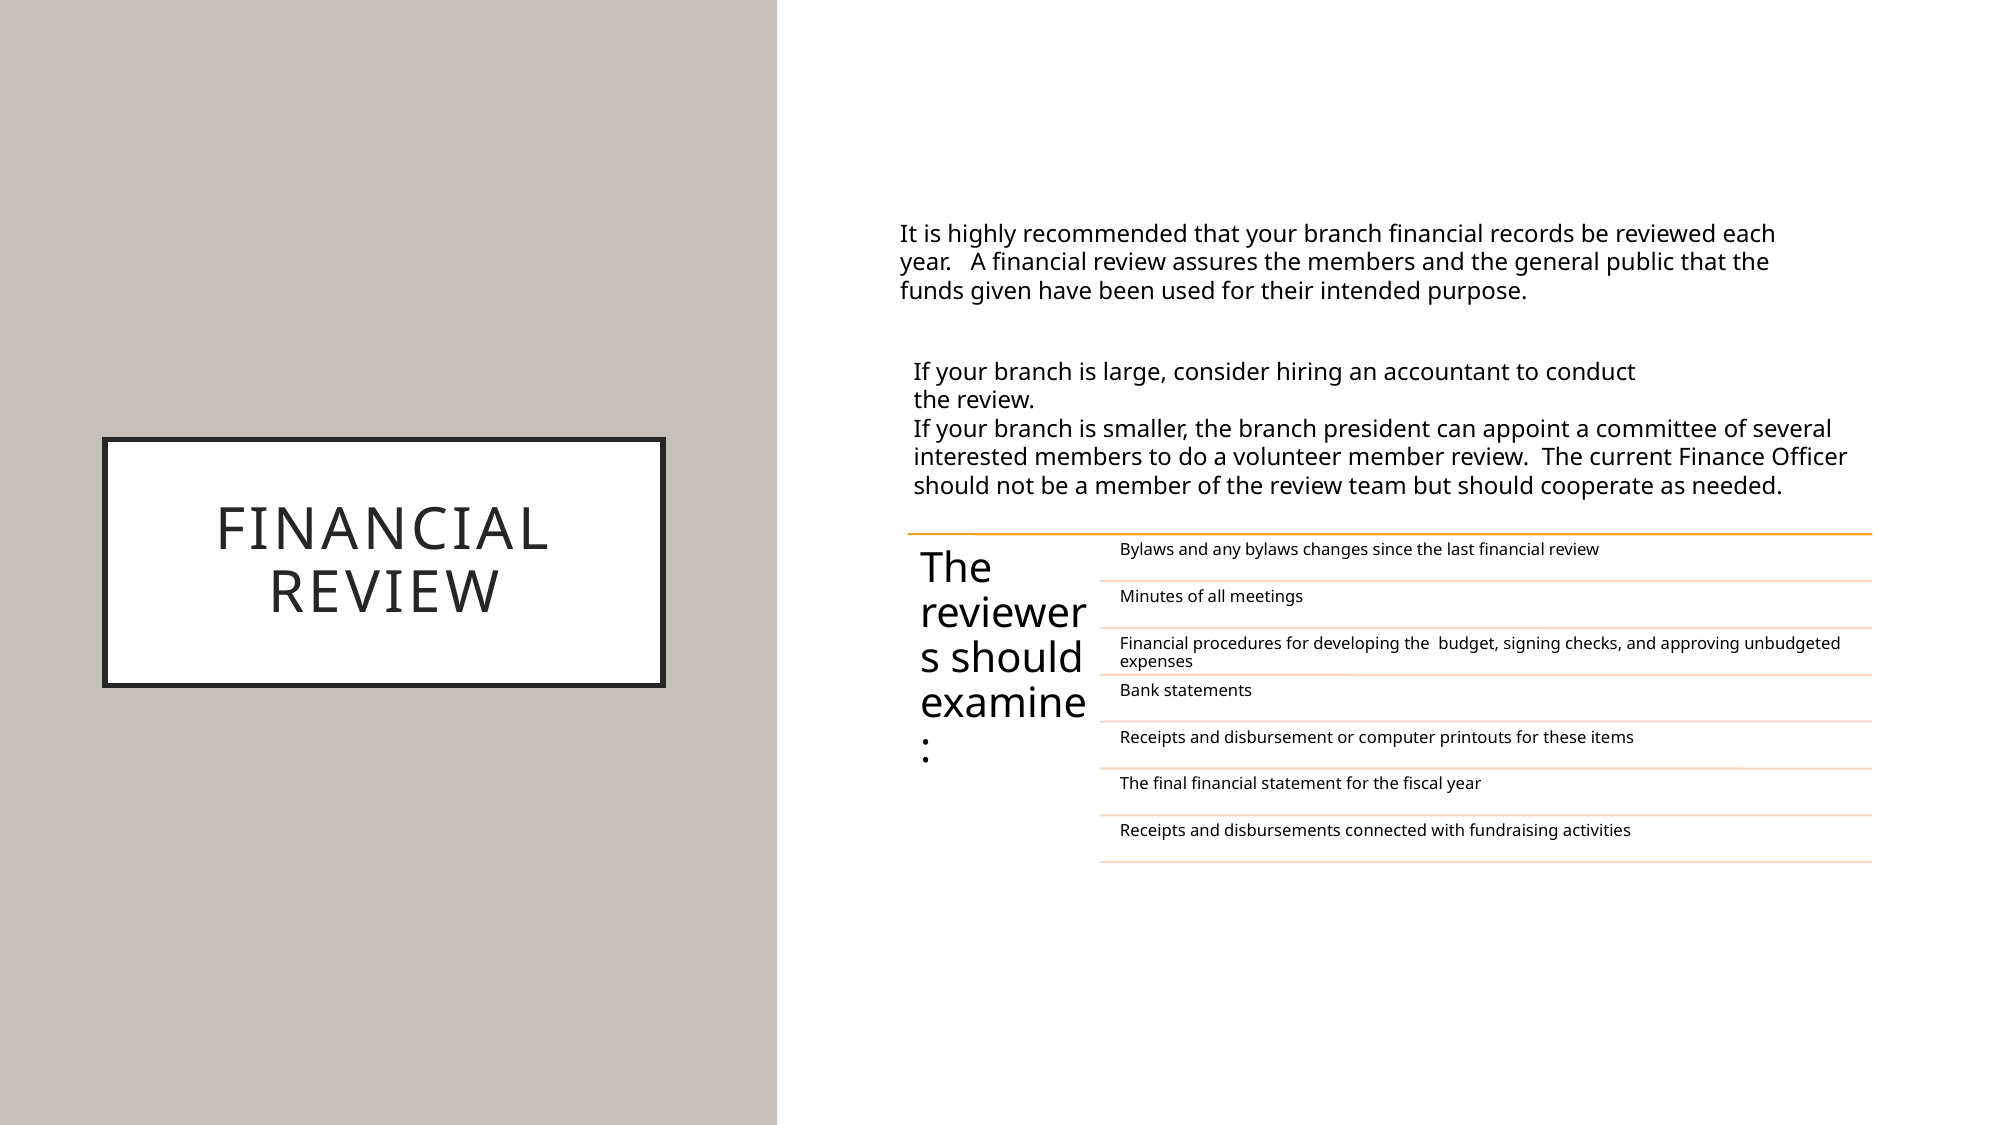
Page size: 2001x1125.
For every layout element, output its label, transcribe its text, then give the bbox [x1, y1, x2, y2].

text_box It is highly recommended that your branch financial records be reviewed each year. A financial review assures the members and the general public that the funds given have been used for their intended purpose. [885, 210, 1843, 370]
title Financial Review [102, 437, 666, 688]
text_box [907, 534, 1873, 865]
text_box [0, 0, 778, 1125]
text_box If your branch is large, consider hiring an accountant to conduct the review. [898, 348, 1663, 405]
text_box [779, 0, 2000, 1125]
text_box If your branch is smaller, the branch president can appoint a committee of several interested members to do a volunteer member review. The current Finance Officer should not be a member of the review team but should cooperate as needed. [898, 405, 1895, 507]
